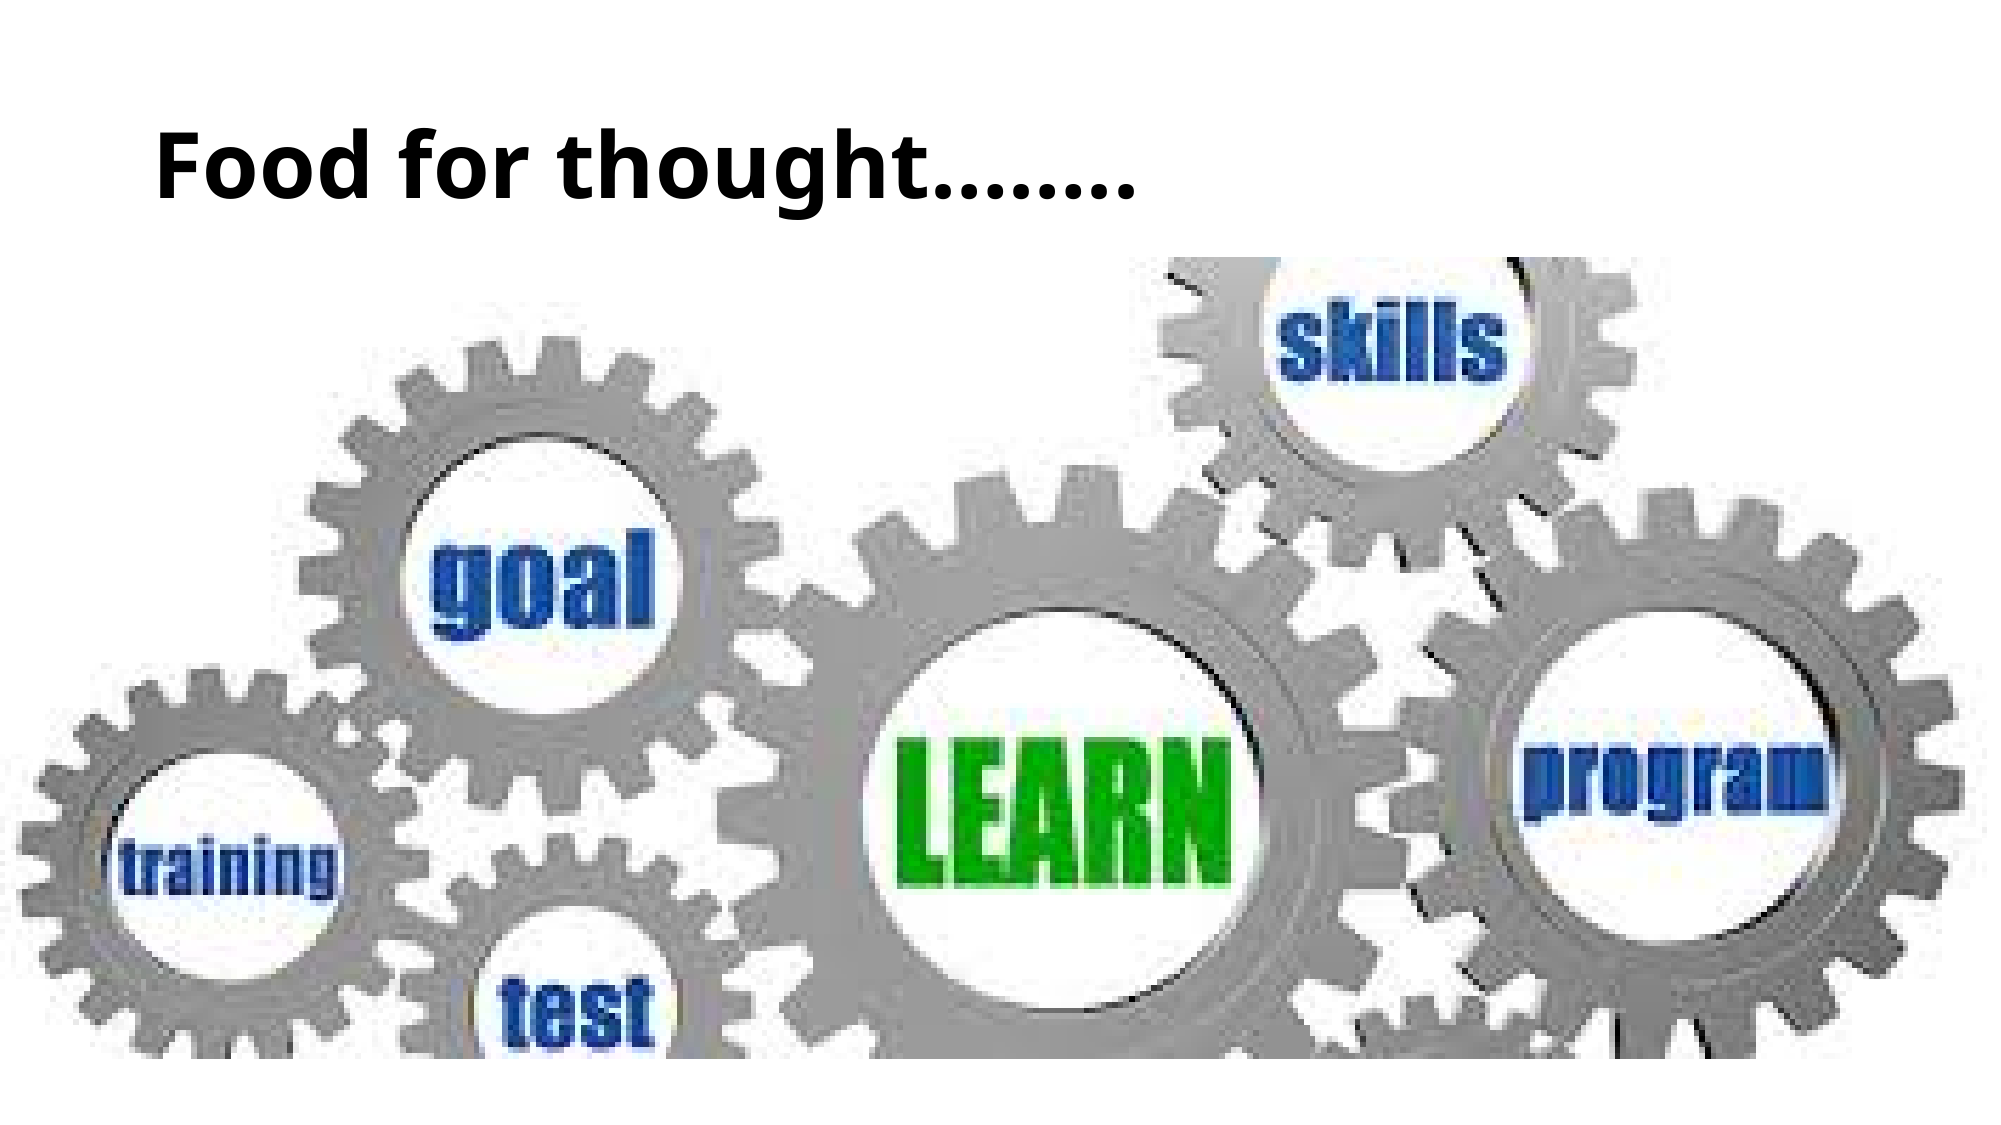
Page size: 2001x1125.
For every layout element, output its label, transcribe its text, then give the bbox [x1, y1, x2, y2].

picture [0, 257, 1999, 1059]
title Food for thought…….. [137, 59, 1863, 257]
